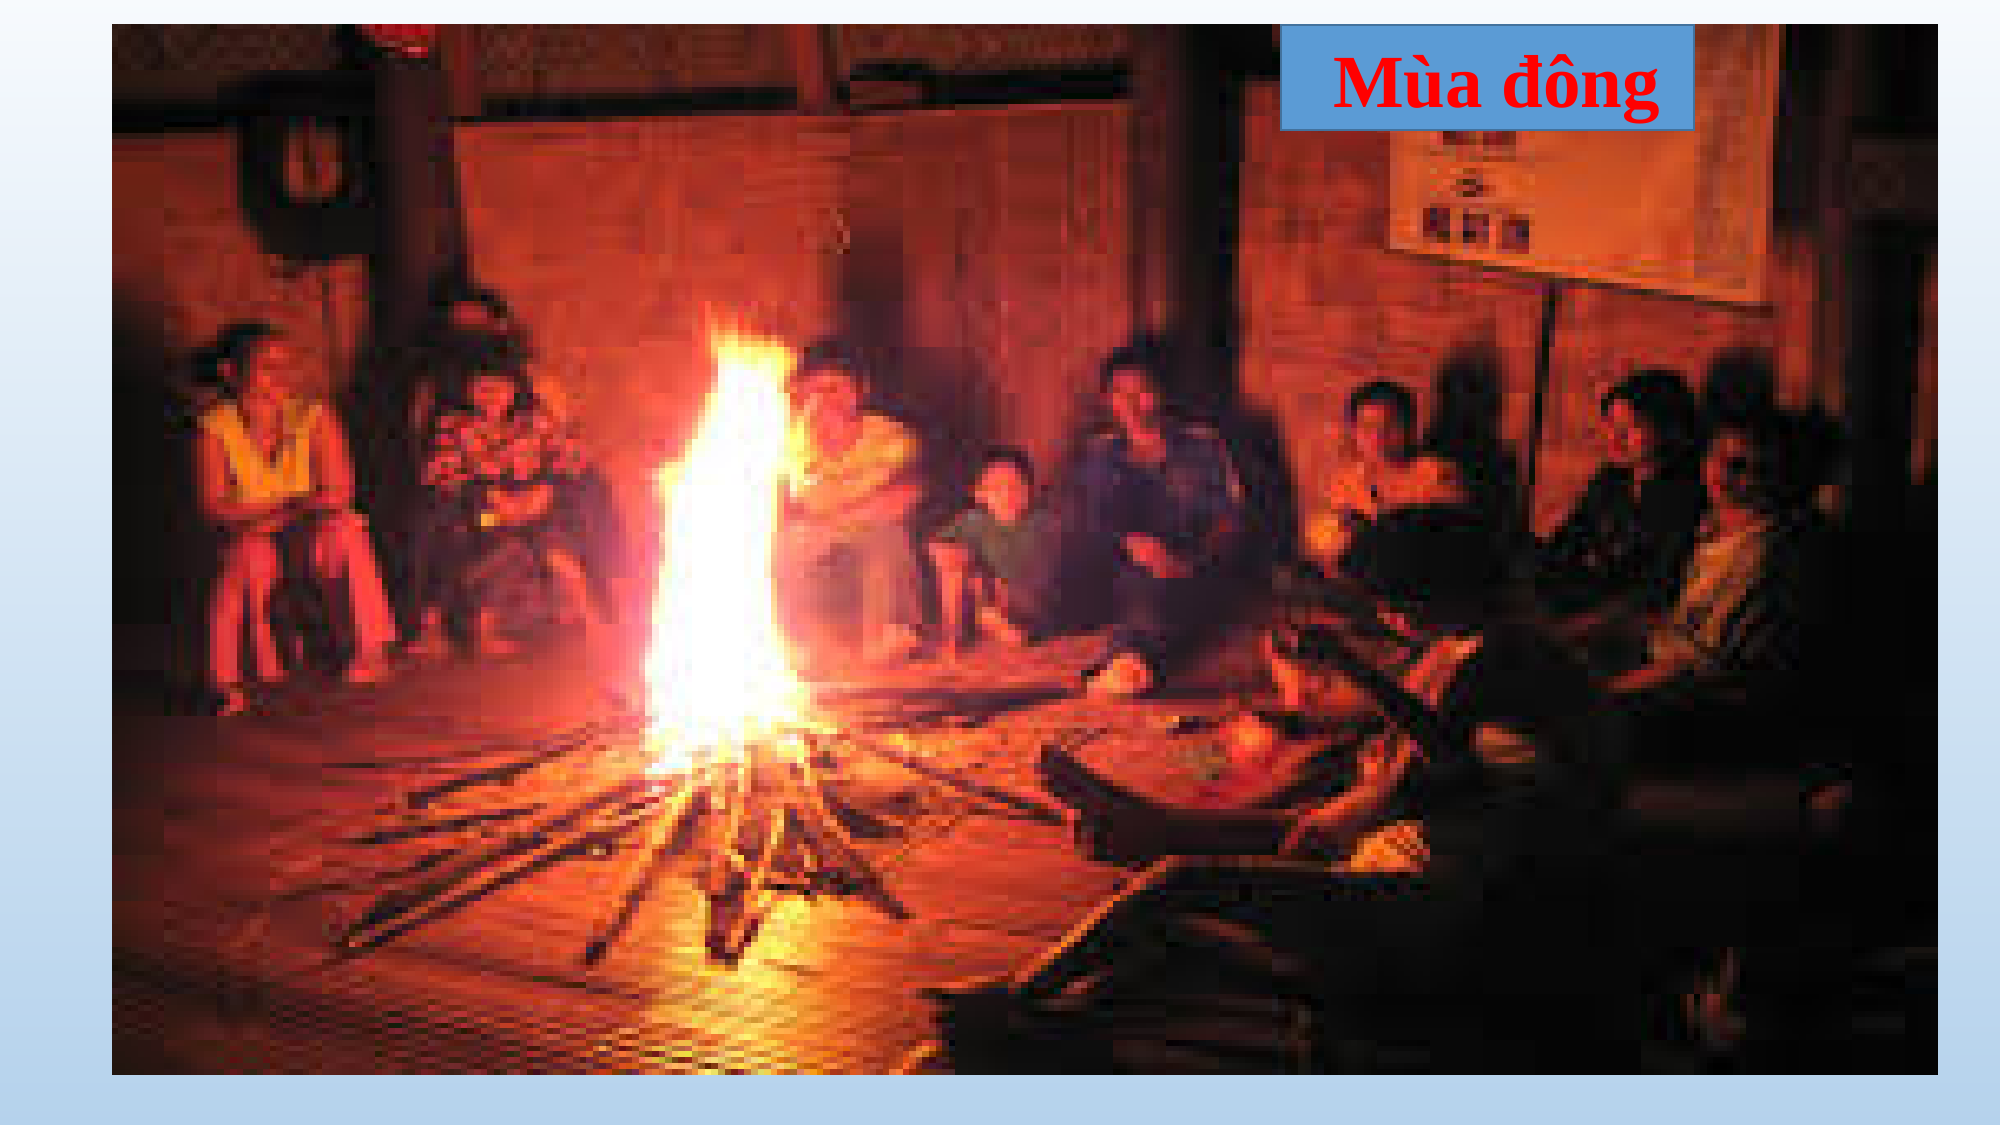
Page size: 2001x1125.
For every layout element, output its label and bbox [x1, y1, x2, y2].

picture [112, 24, 1938, 1075]
